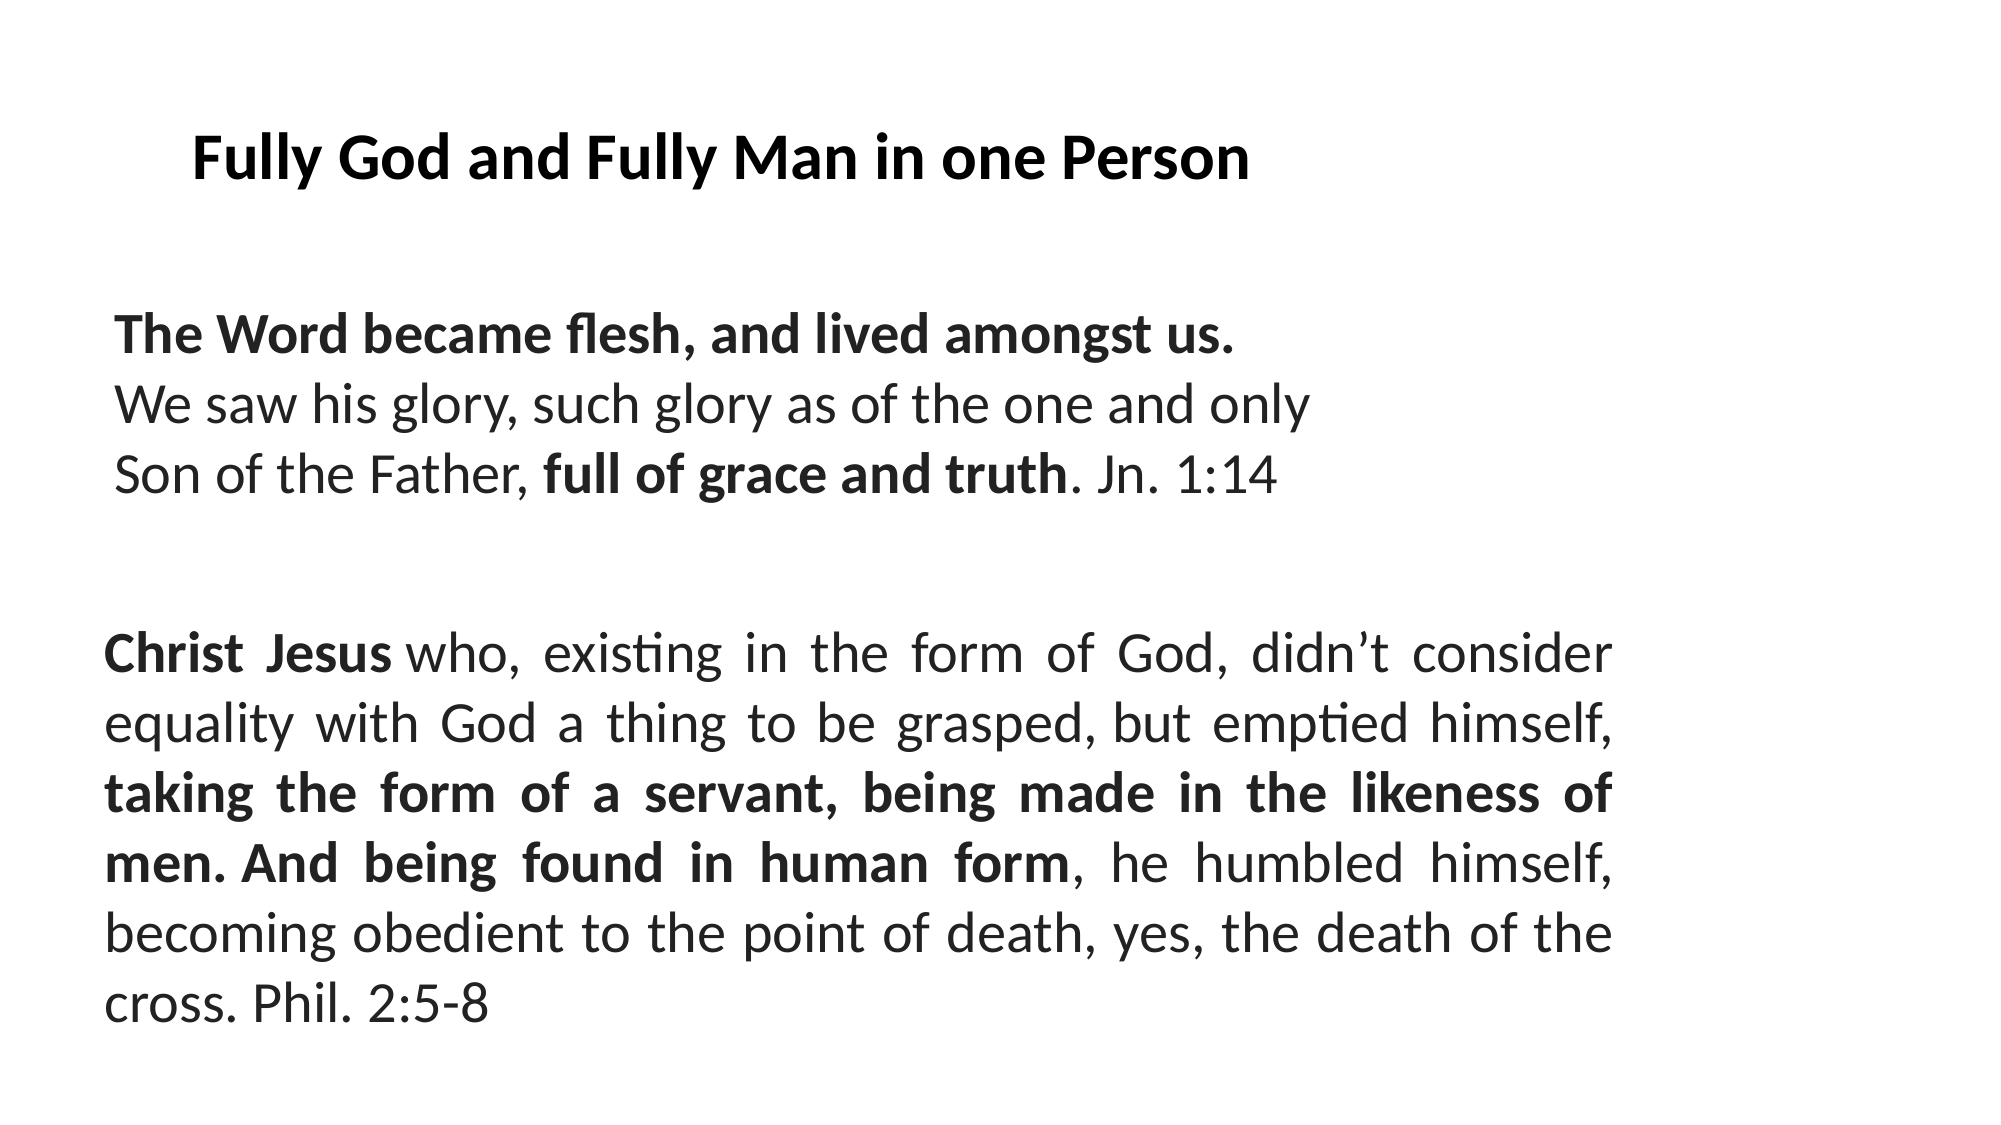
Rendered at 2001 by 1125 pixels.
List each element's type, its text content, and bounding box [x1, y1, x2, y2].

text_box The Word became flesh, and lived amongst us. We saw his glory, such glory as of the one and only Son of the Father, full of grace and truth. Jn. 1:14 [99, 287, 1357, 513]
text_box Fully God and Fully Man in one Person [177, 105, 1268, 201]
text_box Christ Jesus who, existing in the form of God, didn’t consider equality with God a thing to be grasped, but emptied himself, taking the form of a servant, being made in the likeness of men. And being found in human form, he humbled himself, becoming obedient to the point of death, yes, the death of the cross. Phil. 2:5-8 [89, 606, 1629, 1042]
